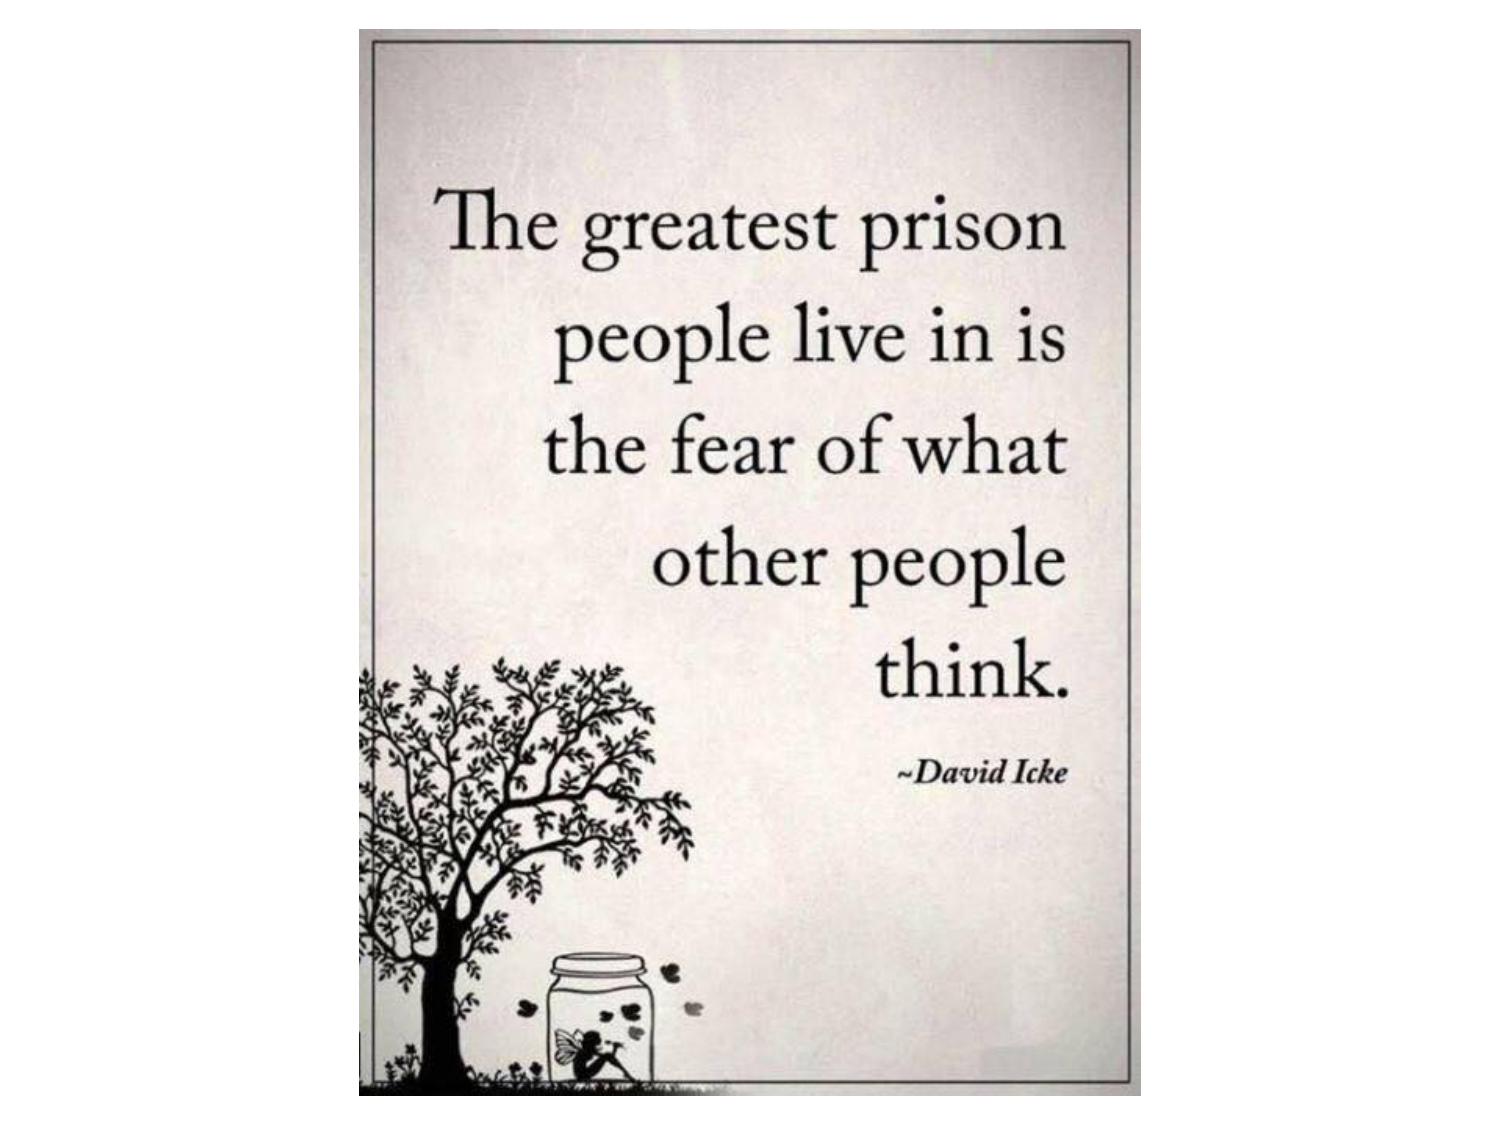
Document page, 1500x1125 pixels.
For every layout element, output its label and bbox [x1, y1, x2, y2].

picture [359, 29, 1141, 1096]
